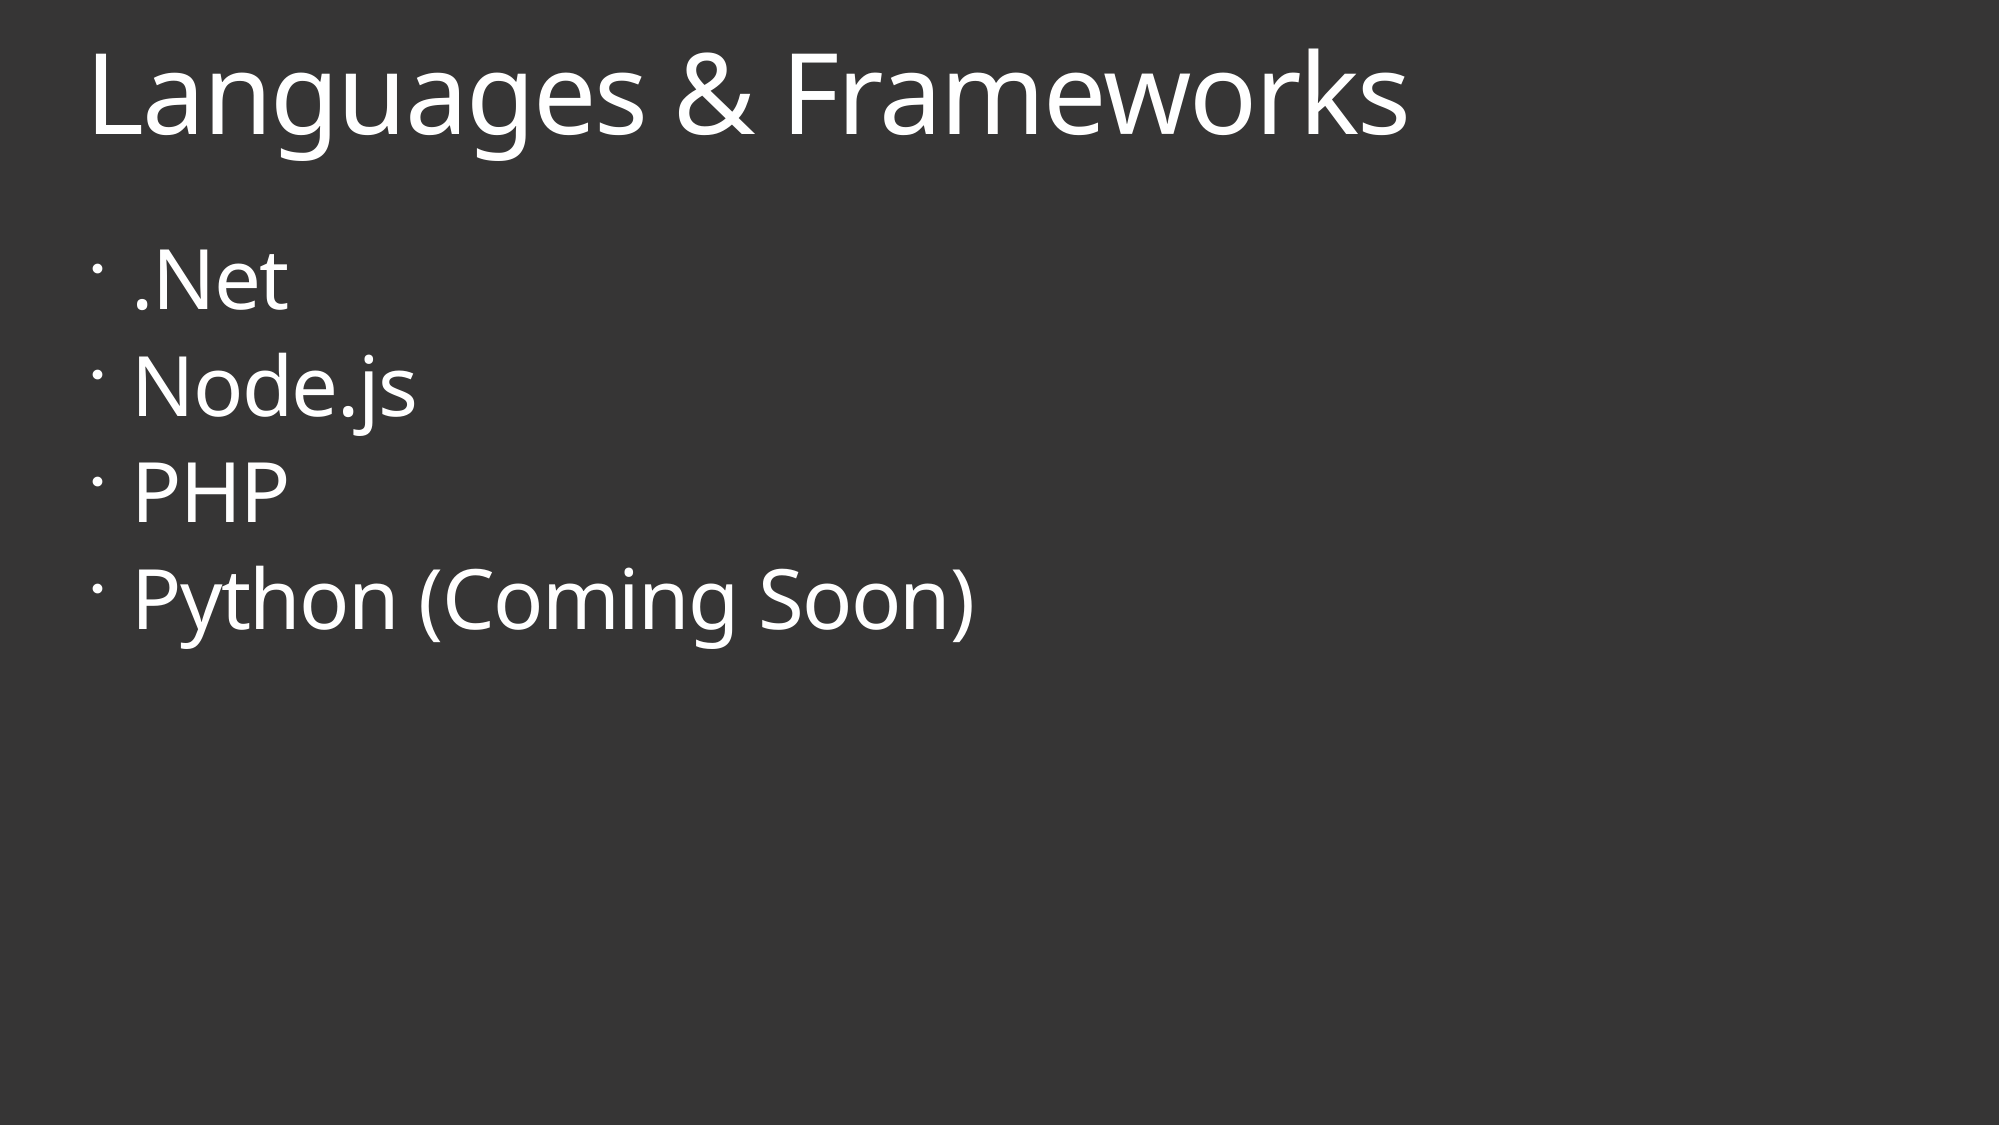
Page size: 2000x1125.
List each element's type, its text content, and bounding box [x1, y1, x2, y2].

title Languages & Frameworks [85, 37, 1914, 161]
list .Net Node.js PHP Python (Coming Soon) [85, 237, 1914, 662]
